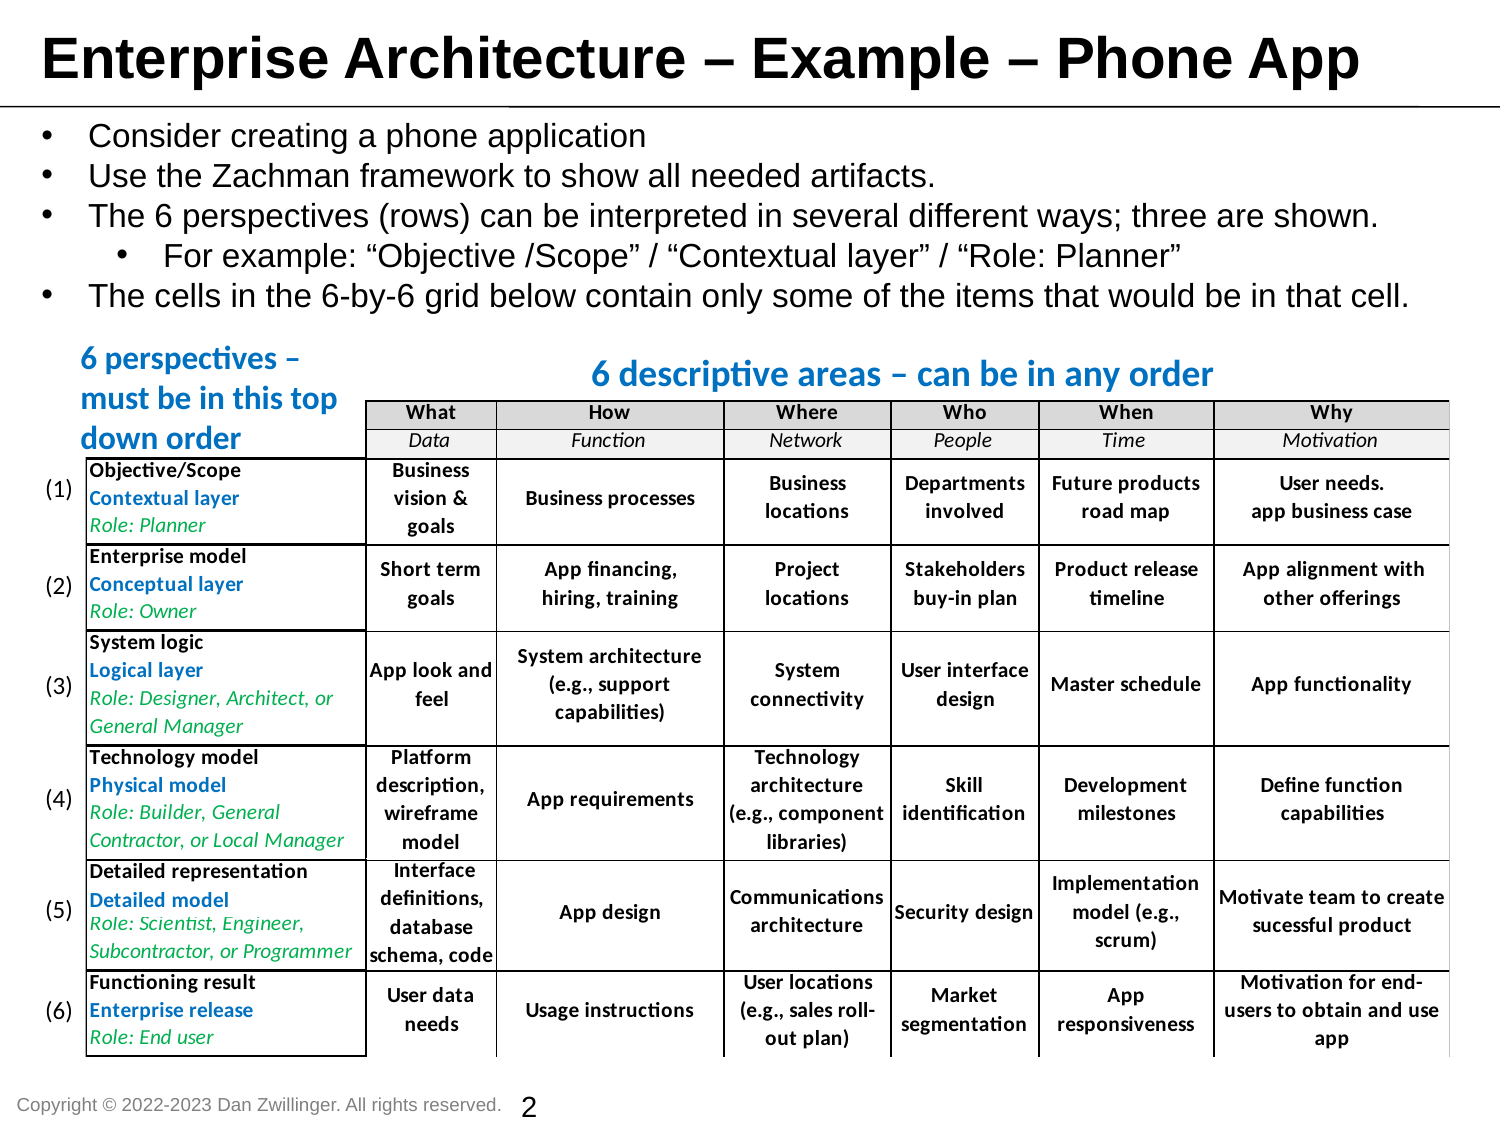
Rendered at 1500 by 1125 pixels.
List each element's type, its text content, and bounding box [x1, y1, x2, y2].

text_box (2) [30, 561, 85, 607]
text_box 2 [470, 1080, 553, 1122]
text_box (3) [30, 662, 85, 707]
text_box (5) [30, 886, 85, 931]
text_box (6) [30, 987, 85, 1032]
text_box (1) [30, 465, 85, 511]
text_box 6 perspectives – must be in this top down order [65, 329, 385, 464]
picture [85, 400, 1451, 1058]
text_box Copyright © 2022-2023 Dan Zwillinger. All rights reserved. [1, 1085, 517, 1123]
text_box 6 descriptive areas – can be in any order [385, 341, 1442, 400]
text_box (4) [30, 775, 85, 821]
text_box Consider creating a phone application Use the Zachman framework to show all needed artifacts. The 6 perspectives (rows) can be interpreted in several different ways; three are shown. For example: “Objective /Scope” / “Contextual layer” / “Role: Planner” The cells in the 6-by-6 grid below contain only some of the items that would be in that cell. [26, 107, 1474, 322]
text_box Enterprise Architecture – Example – Phone App [26, 12, 1500, 98]
